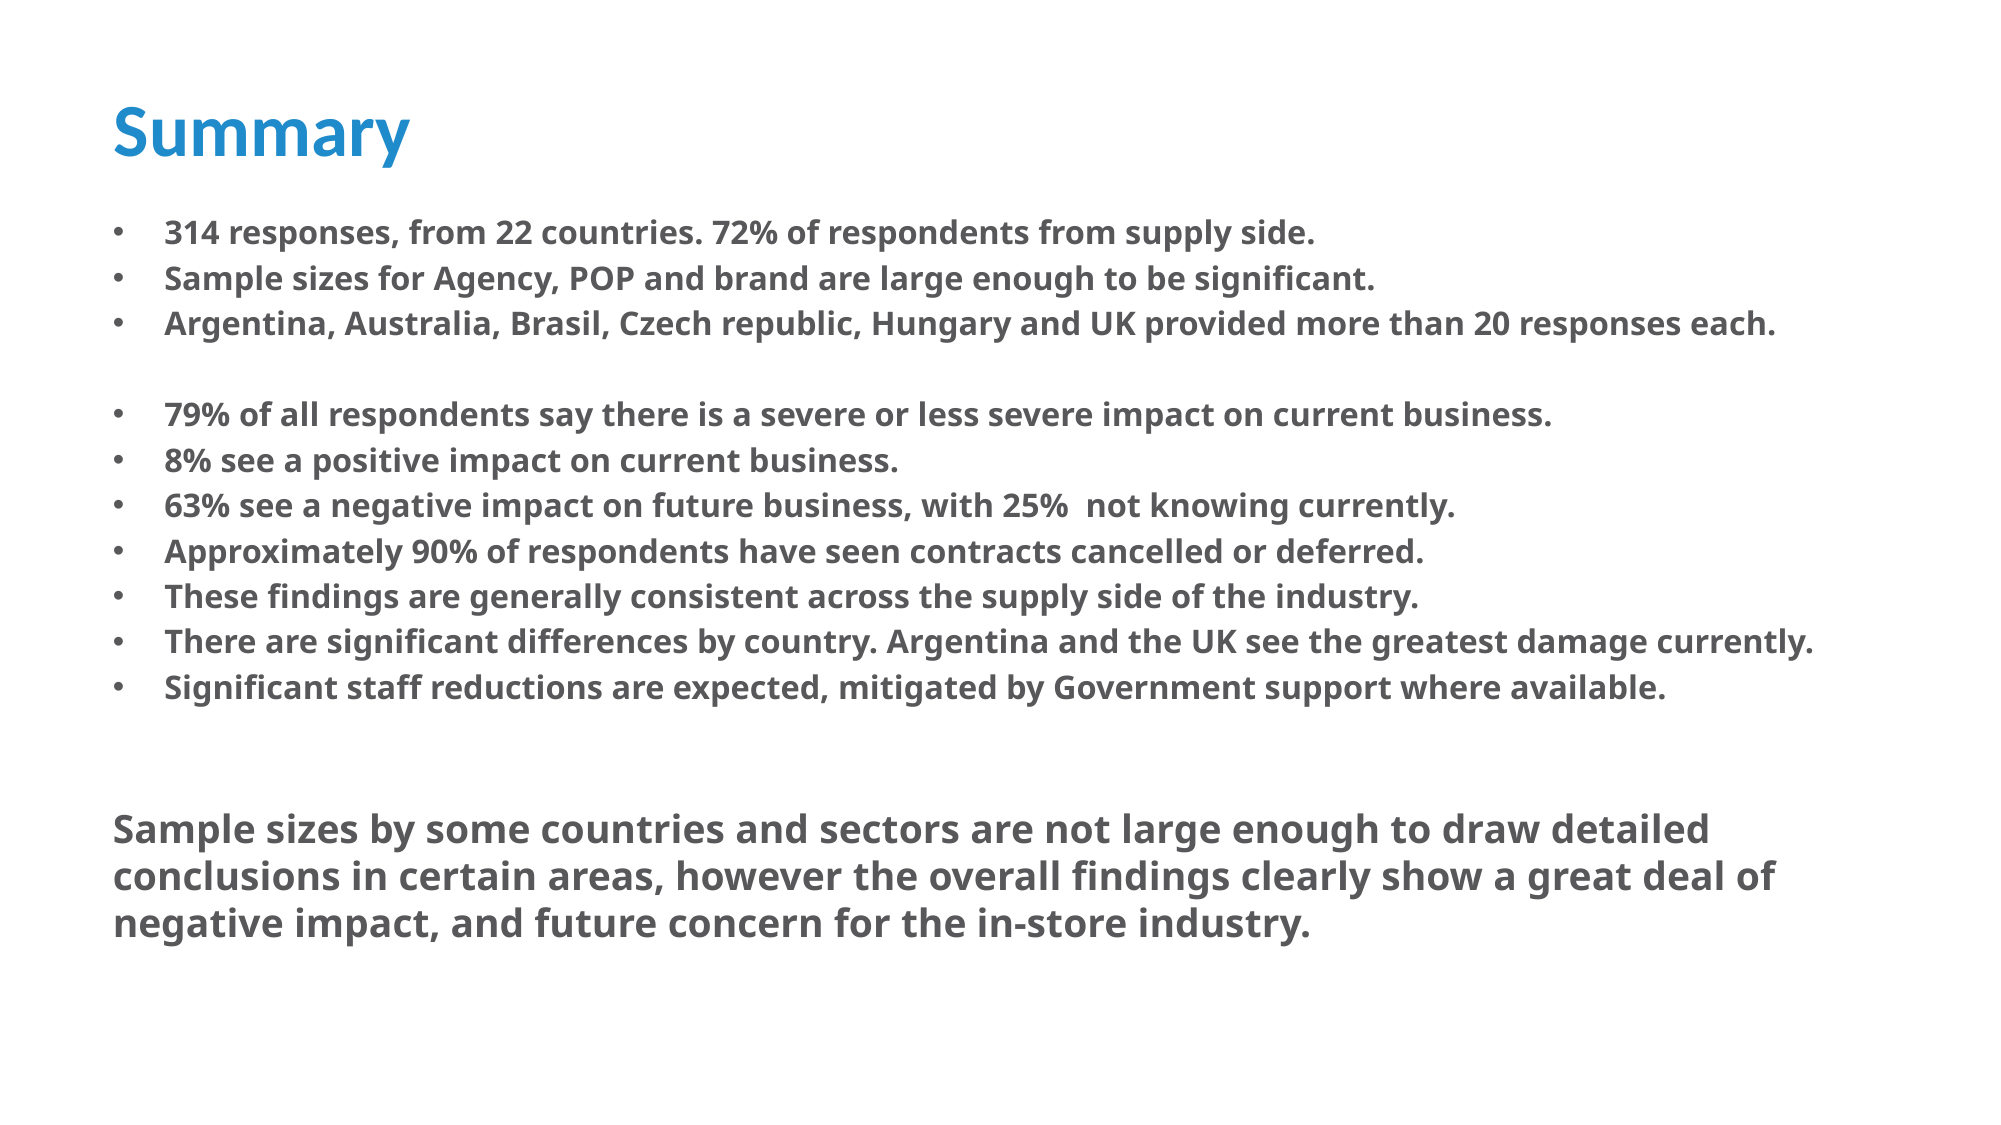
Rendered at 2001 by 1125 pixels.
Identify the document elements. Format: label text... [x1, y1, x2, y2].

title Summary [98, 73, 1894, 160]
list 314 responses, from 22 countries. 72% of respondents from supply side. Sample sizes for Agency, POP and brand are large enough to be significant. Argentina, Australia, Brasil, Czech republic, Hungary and UK provided more than 20 responses each. 79% of all respondents say there is a severe or less severe impact on current business. 8% see a positive impact on current business. 63% see a negative impact on future business, with 25% not knowing currently. Approximately 90% of respondents have seen contracts cancelled or deferred. These findings are generally consistent across the supply side of the industry. There are significant differences by country. Argentina and the UK see the greatest damage currently. Significant staff reductions are expected, mitigated by Government support where available. Sample sizes by some countries and sectors are not large enough to draw detailed conclusions in certain areas, however the overall findings clearly show a great deal of negative impact, and future concern for the in-store industry. [97, 204, 1918, 955]
